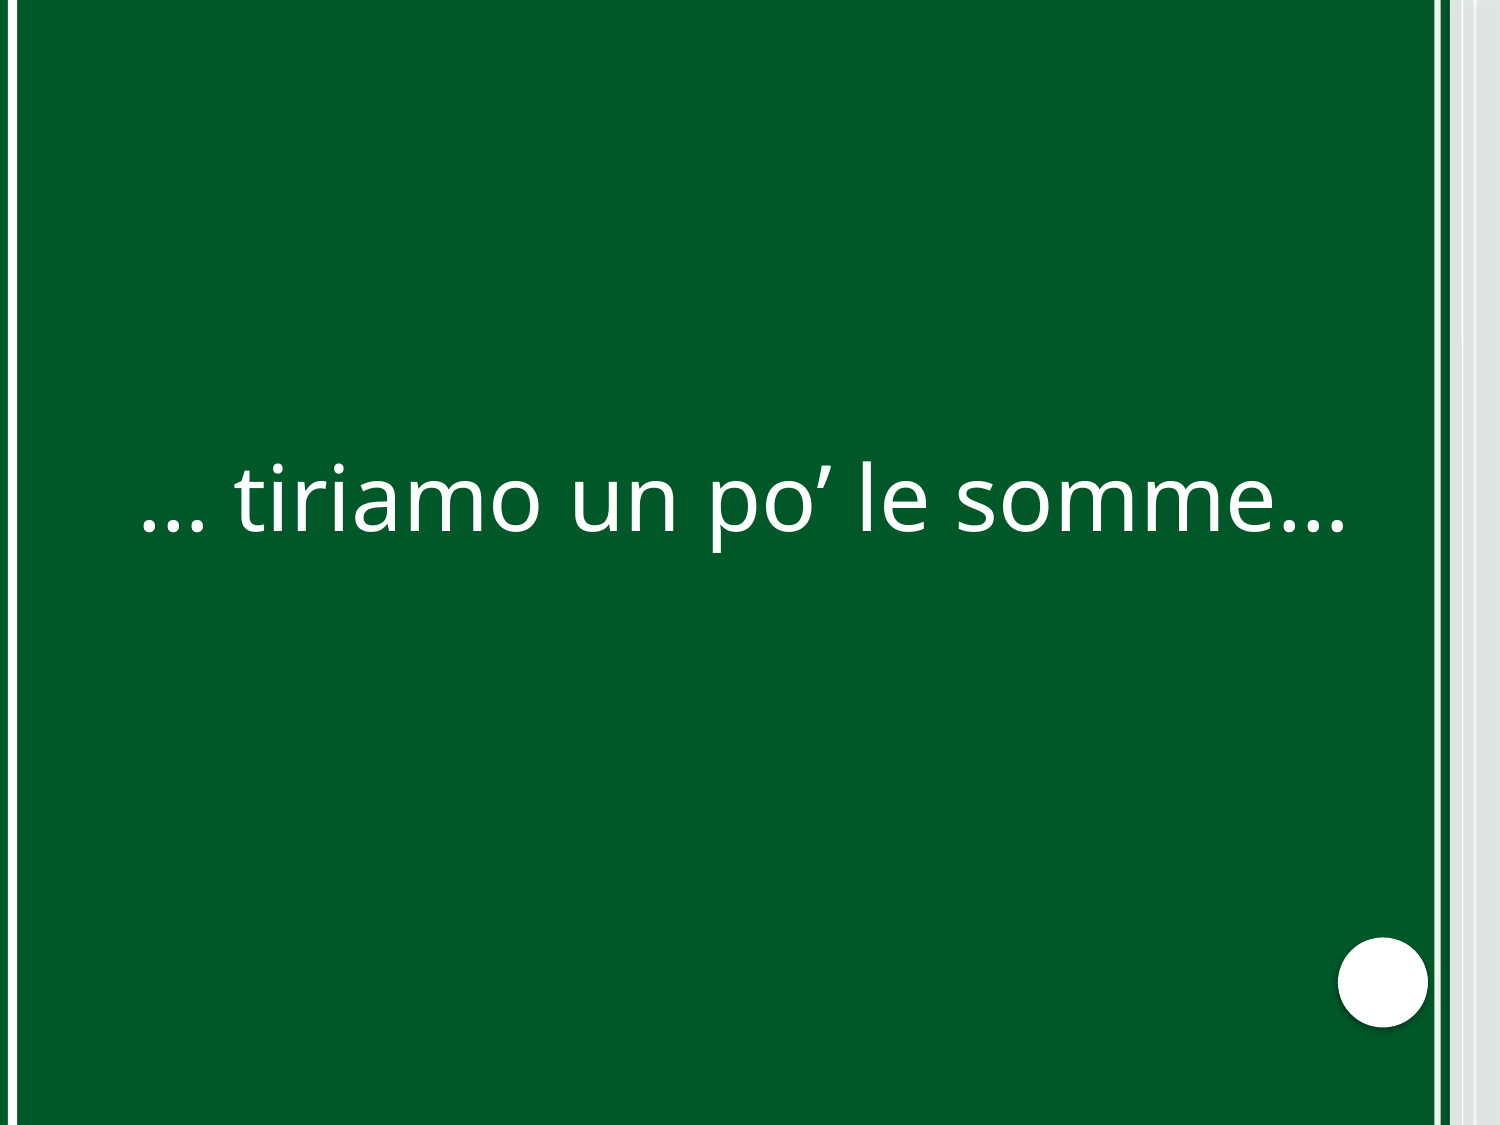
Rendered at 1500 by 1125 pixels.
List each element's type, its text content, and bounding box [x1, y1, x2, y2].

text_box … tiriamo un po’ le somme… [64, 432, 1424, 558]
